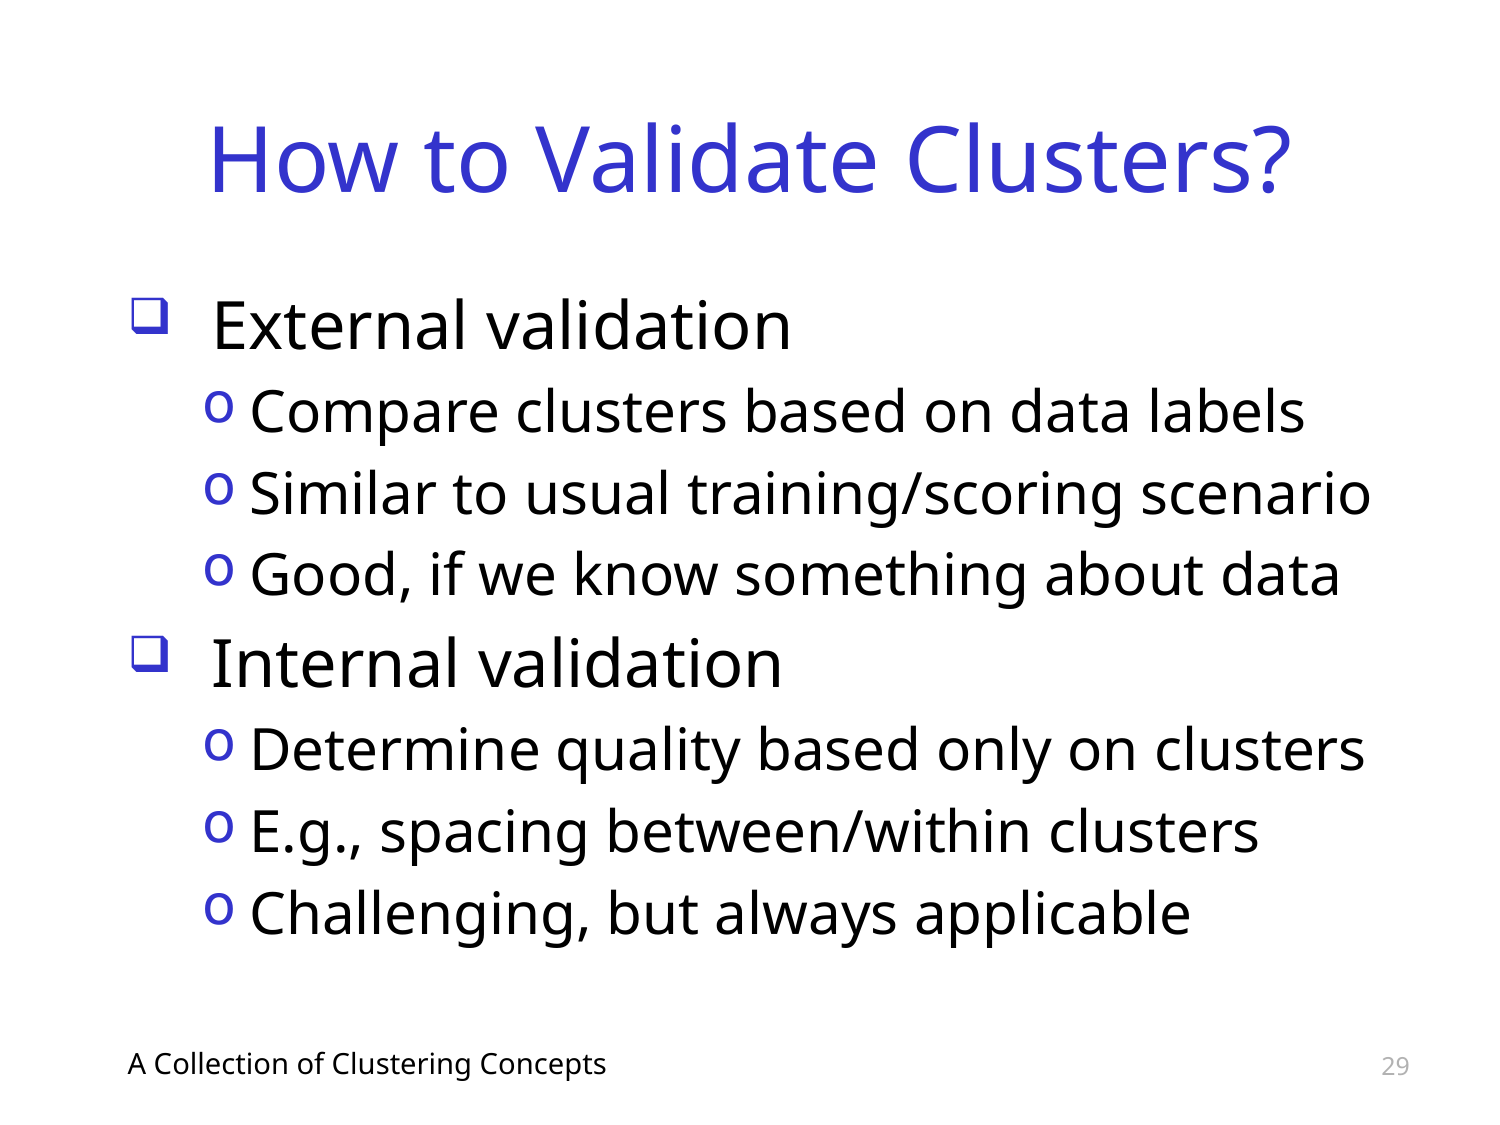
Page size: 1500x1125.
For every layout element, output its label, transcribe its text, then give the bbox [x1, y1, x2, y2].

title How to Validate Clusters? [112, 62, 1388, 251]
slide_number 29 [1074, 1037, 1425, 1098]
list External validation Compare clusters based on data labels Similar to usual training/scoring scenario Good, if we know something about data Internal validation Determine quality based only on clusters E.g., spacing between/within clusters Challenging, but always applicable [112, 274, 1401, 1001]
footer A Collection of Clustering Concepts [112, 1037, 776, 1101]
